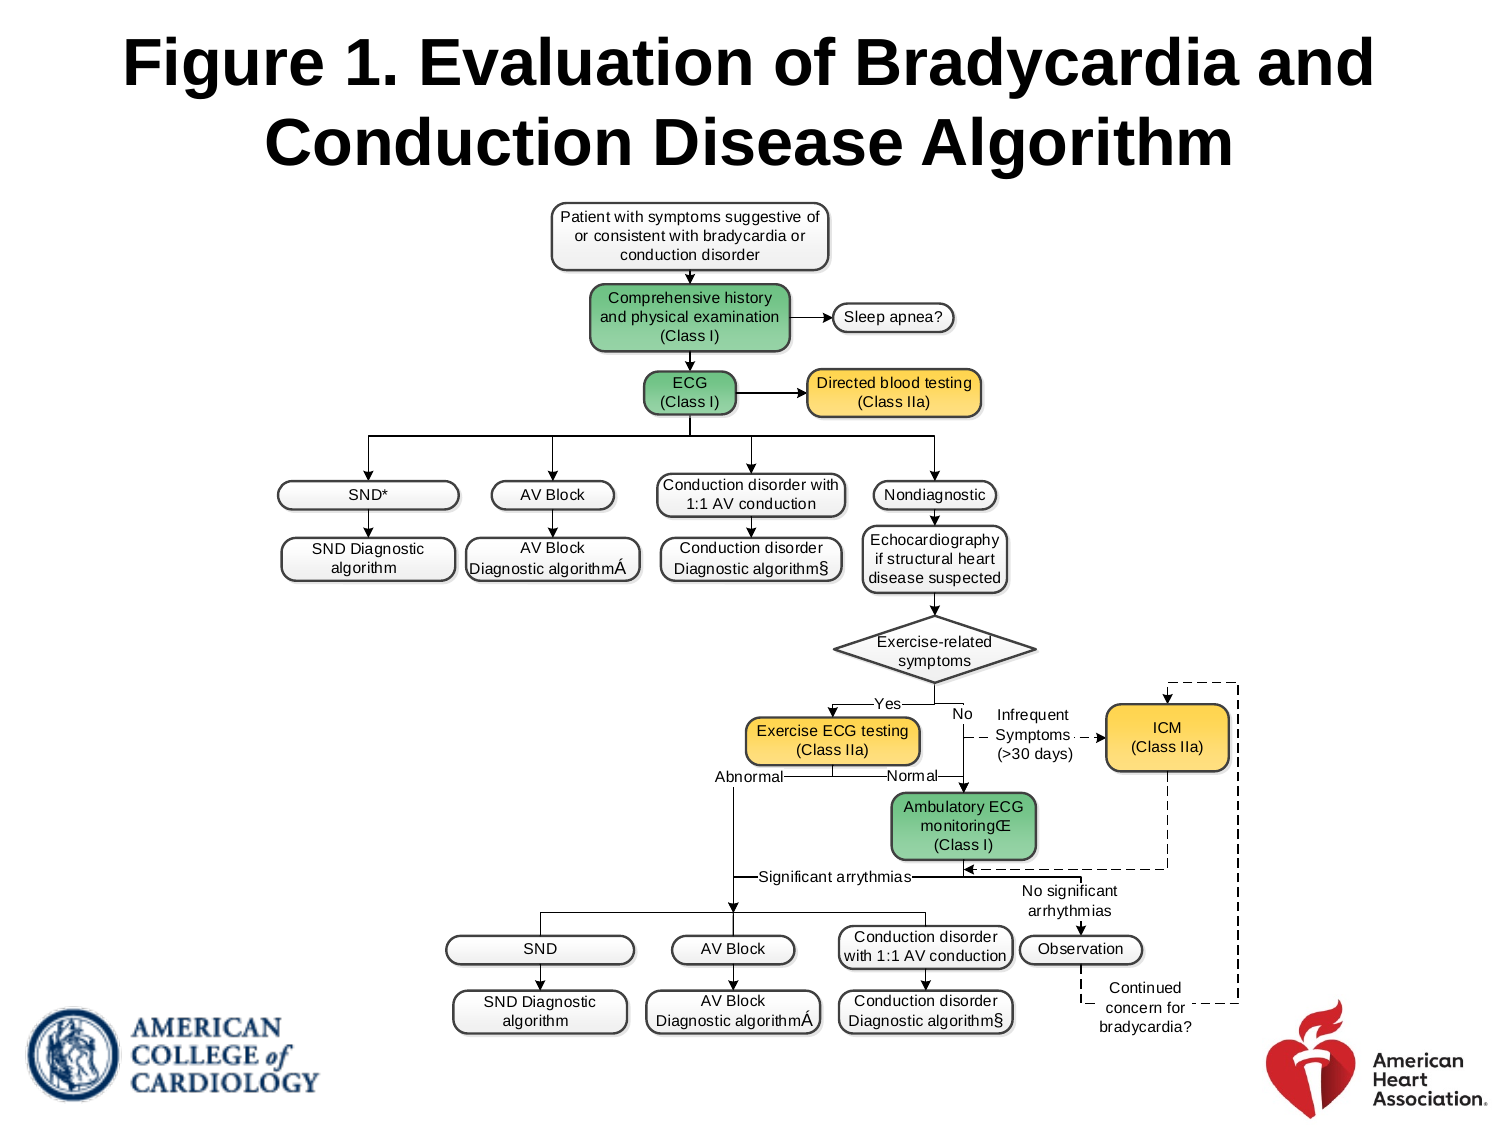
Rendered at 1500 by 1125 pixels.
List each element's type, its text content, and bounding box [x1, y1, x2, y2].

picture [24, 1005, 323, 1104]
title Figure 1. Evaluation of Bradycardia and Conduction Disease Algorithm [75, 45, 1425, 233]
picture [1262, 994, 1494, 1125]
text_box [274, 199, 1251, 1044]
